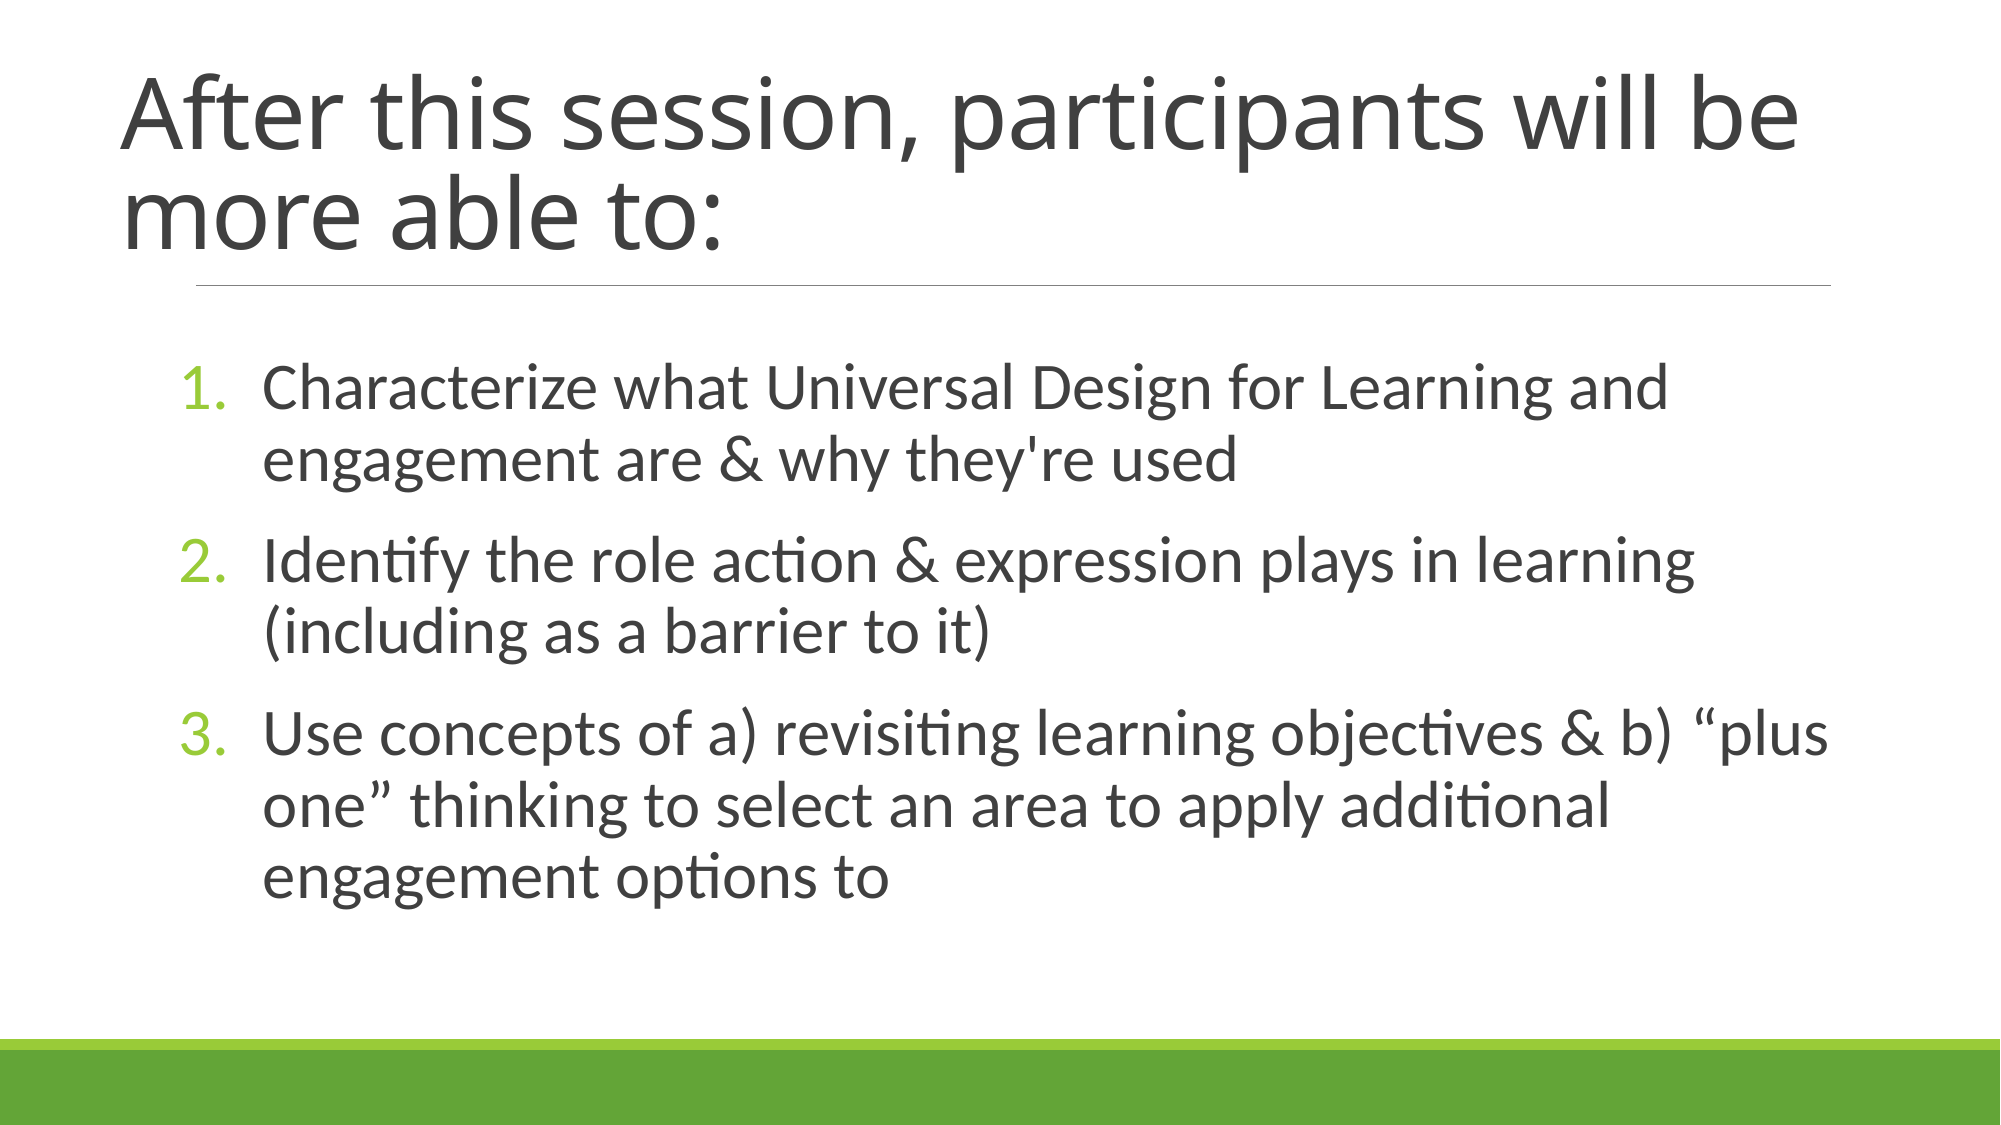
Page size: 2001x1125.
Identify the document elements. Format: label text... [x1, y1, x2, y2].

title After this session, participants will be more able to: [105, 60, 1932, 278]
list Characterize what Universal Design for Learning and engagement are & why they're used Identify the role action & expression plays in learning (including as a barrier to it) Use concepts of a) revisiting learning objectives & b) “plus one” thinking to select an area to apply additional engagement options to [163, 344, 1902, 940]
